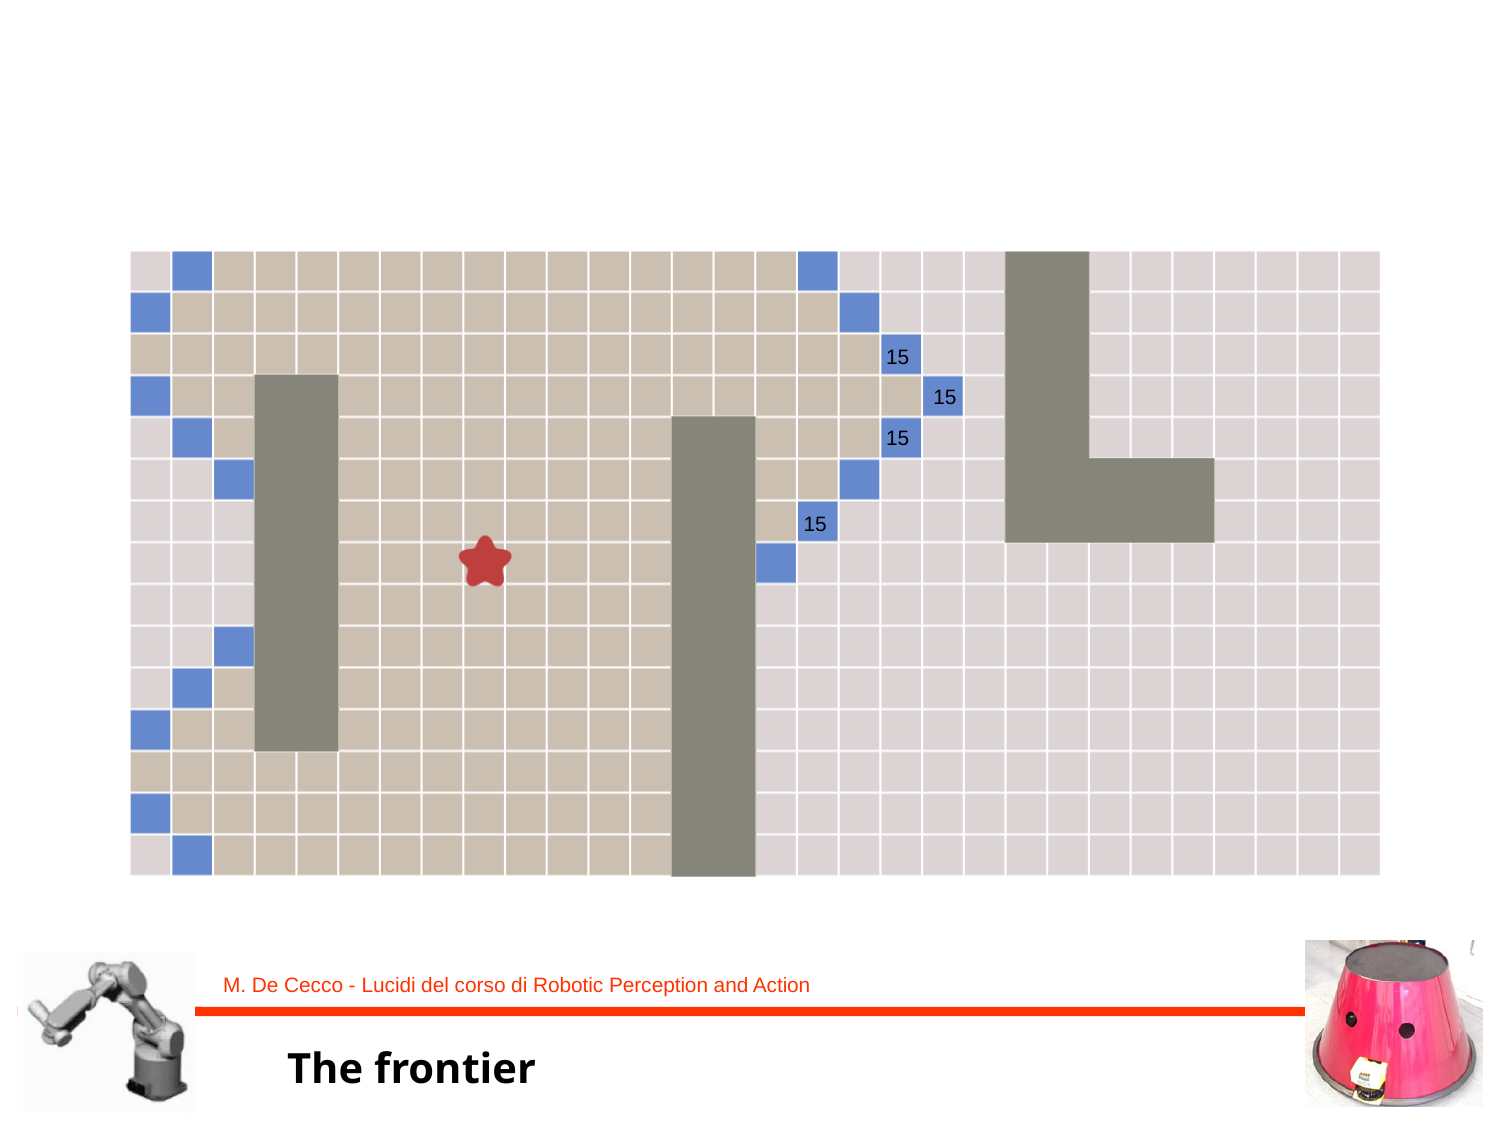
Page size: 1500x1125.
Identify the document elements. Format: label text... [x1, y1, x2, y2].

picture [1305, 940, 1483, 1107]
picture [17, 952, 195, 1113]
text_box The frontier [272, 1034, 552, 1100]
picture [114, 239, 1384, 884]
